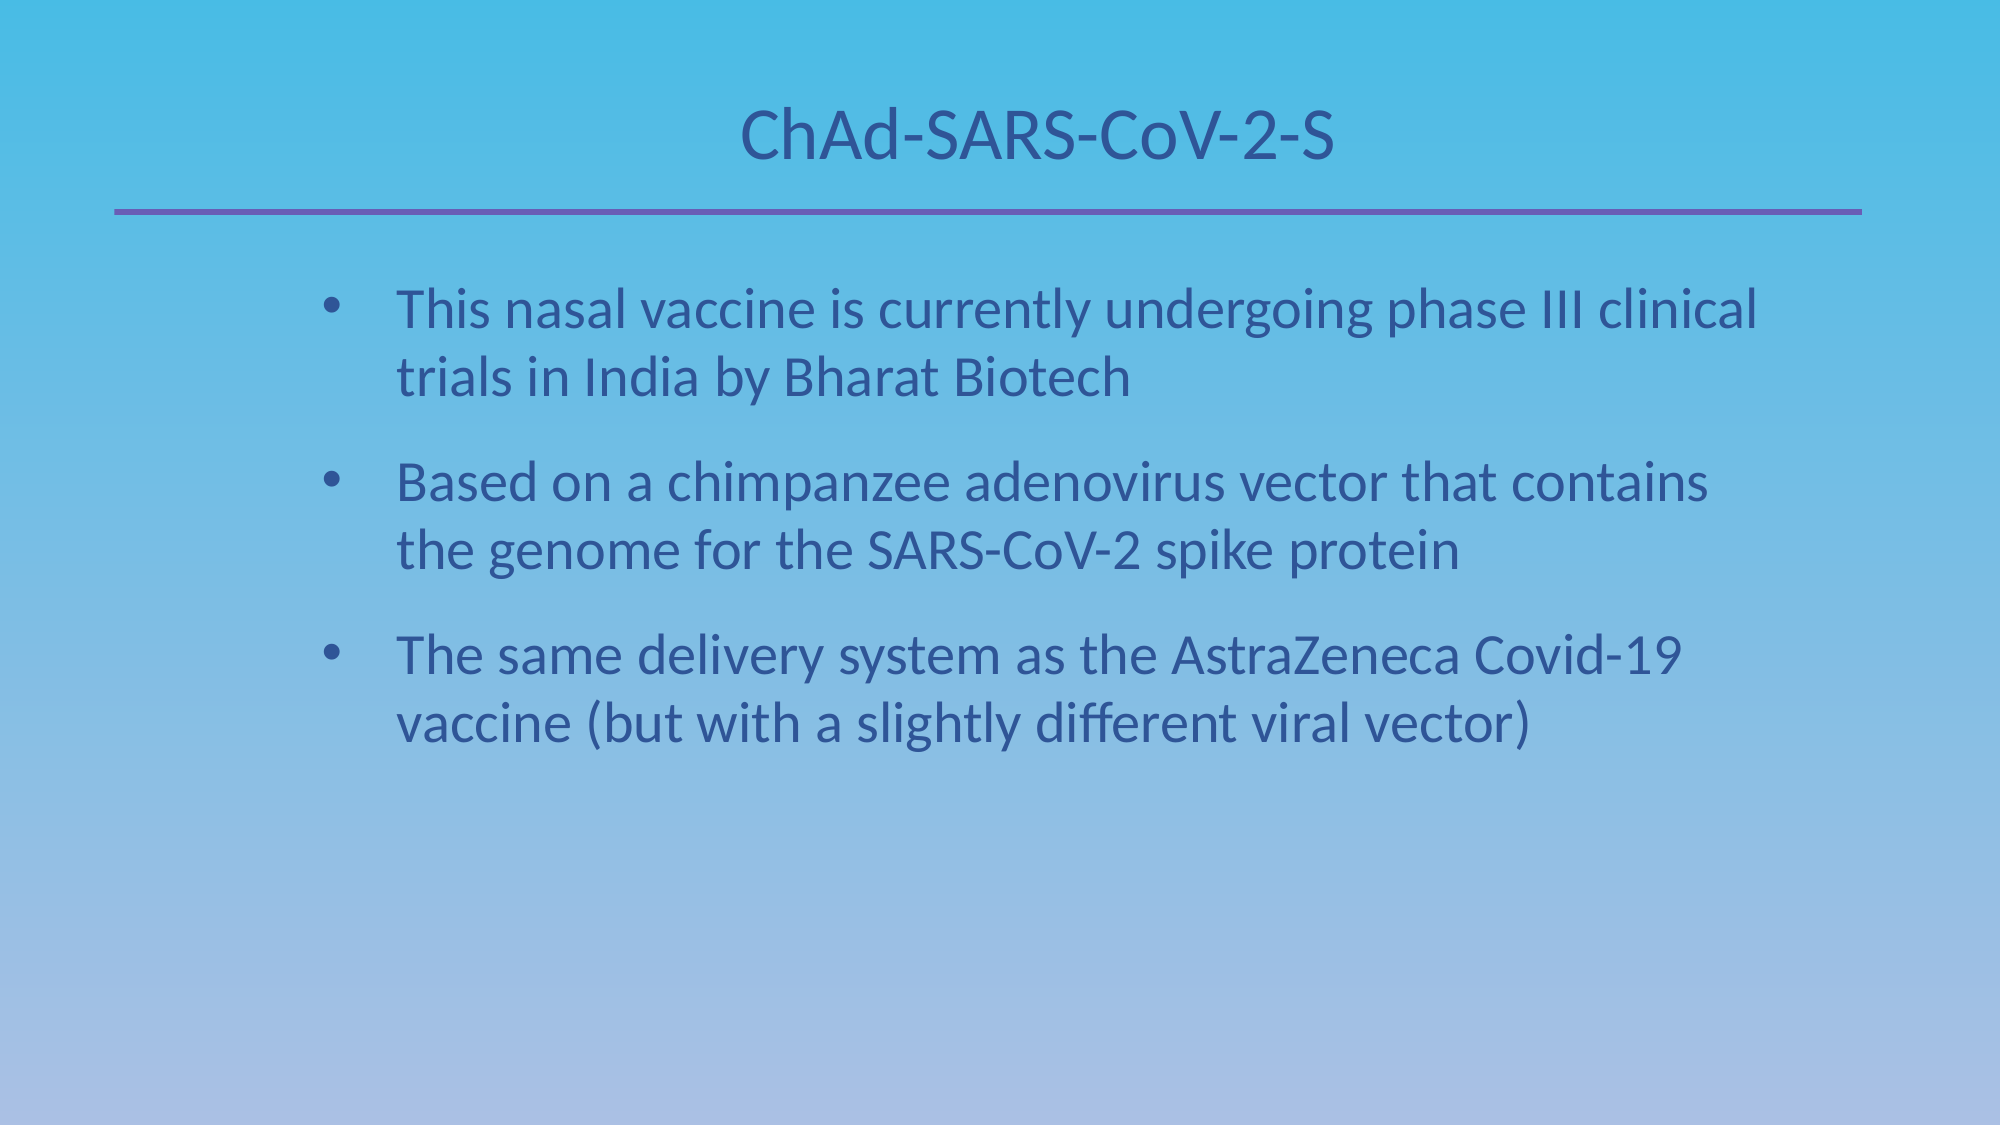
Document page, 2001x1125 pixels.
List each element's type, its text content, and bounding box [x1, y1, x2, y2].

text_box ChAd-SARS-CoV-2-S [490, 99, 1511, 183]
text_box This nasal vaccine is currently undergoing phase III clinical trials in India by Bharat Biotech Based on a chimpanzee adenovirus vector that contains the genome for the SARS-CoV-2 spike protein The same delivery system as the AstraZeneca Covid-19 vaccine (but with a slightly different viral vector) [306, 264, 1795, 762]
